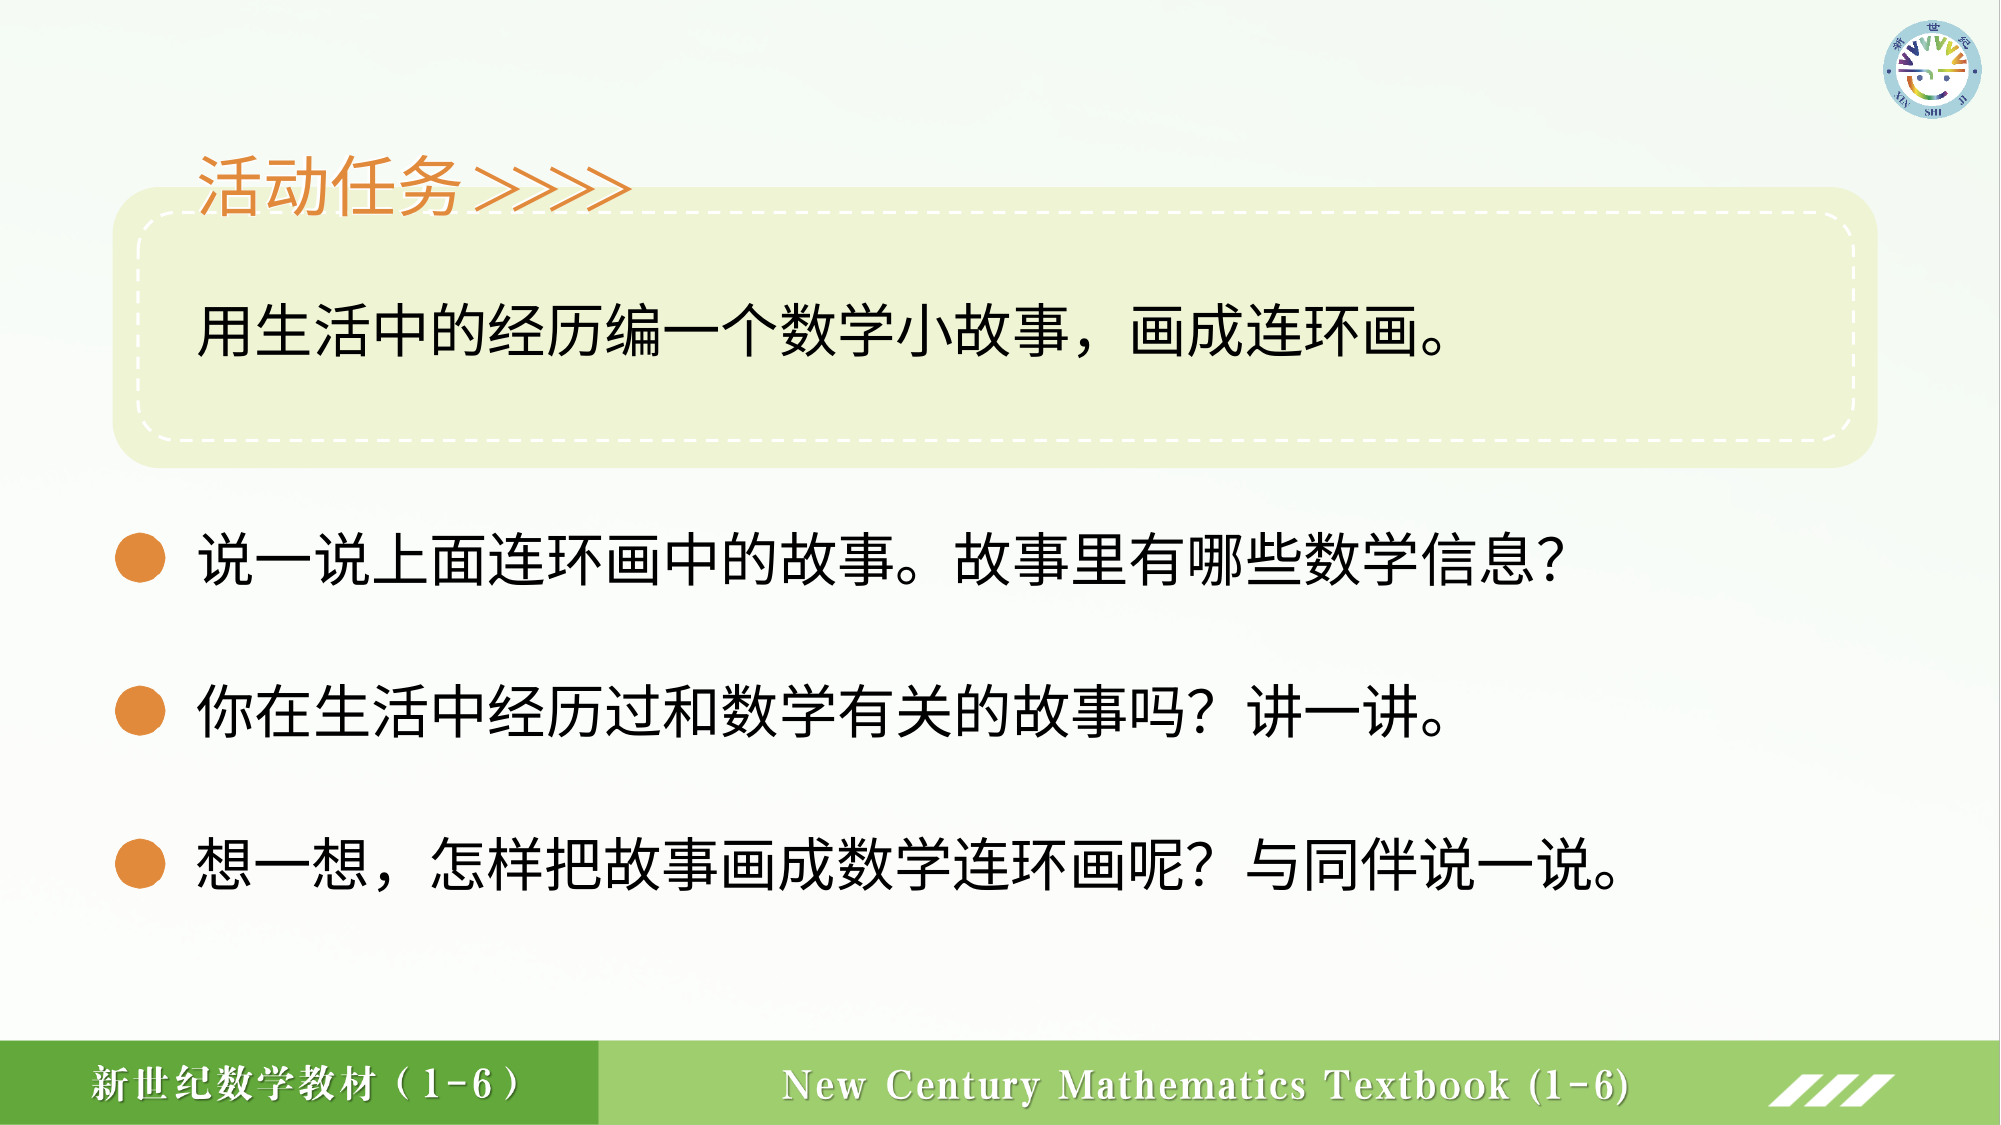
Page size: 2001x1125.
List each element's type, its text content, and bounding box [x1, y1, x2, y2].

text_box 你在生活中经历过和数学有关的故事吗？讲一讲。 [181, 668, 1836, 753]
text_box ＞＞＞＞ [454, 145, 729, 225]
text_box [111, 185, 1879, 470]
text_box 活动任务 [182, 137, 523, 232]
text_box [136, 211, 1855, 442]
text_box 想一想，怎样把故事画成数学连环画呢？与同伴说一说。 [180, 820, 1834, 906]
picture [0, 0, 2000, 1125]
text_box 说一说上面连环画中的故事。故事里有哪些数学信息？ [181, 515, 1836, 601]
